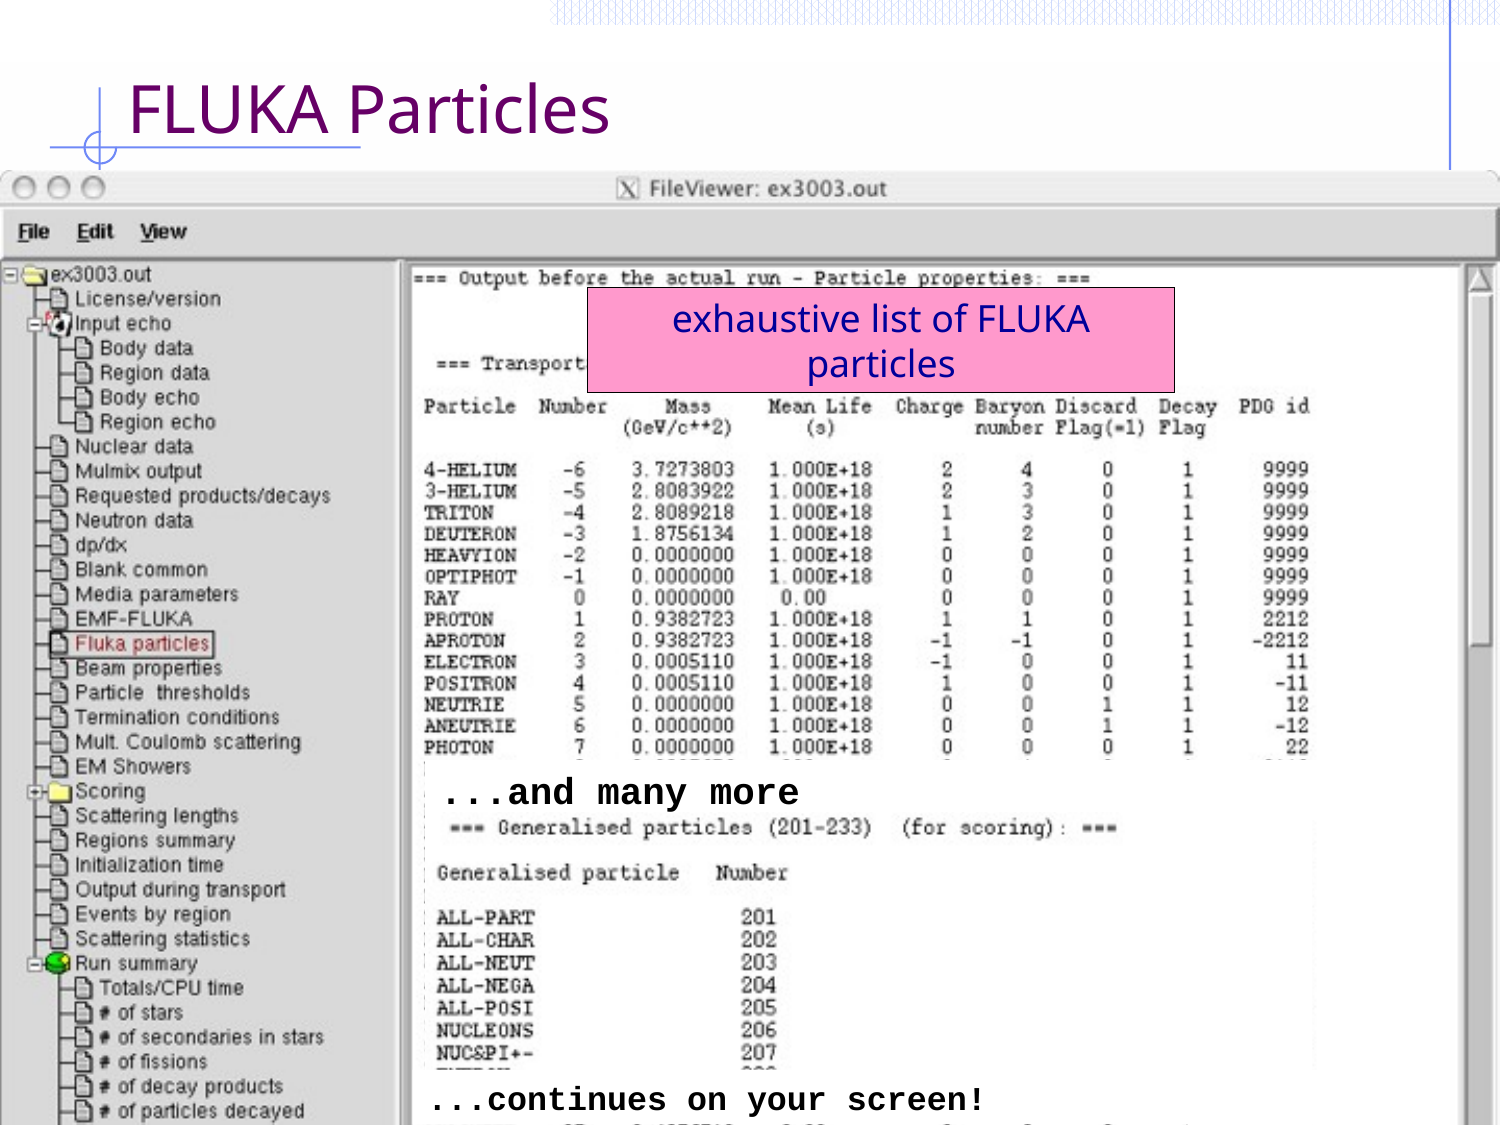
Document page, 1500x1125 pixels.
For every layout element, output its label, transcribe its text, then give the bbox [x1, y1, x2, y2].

title FLUKA Particles [111, 54, 1388, 155]
picture [0, 170, 1500, 1125]
